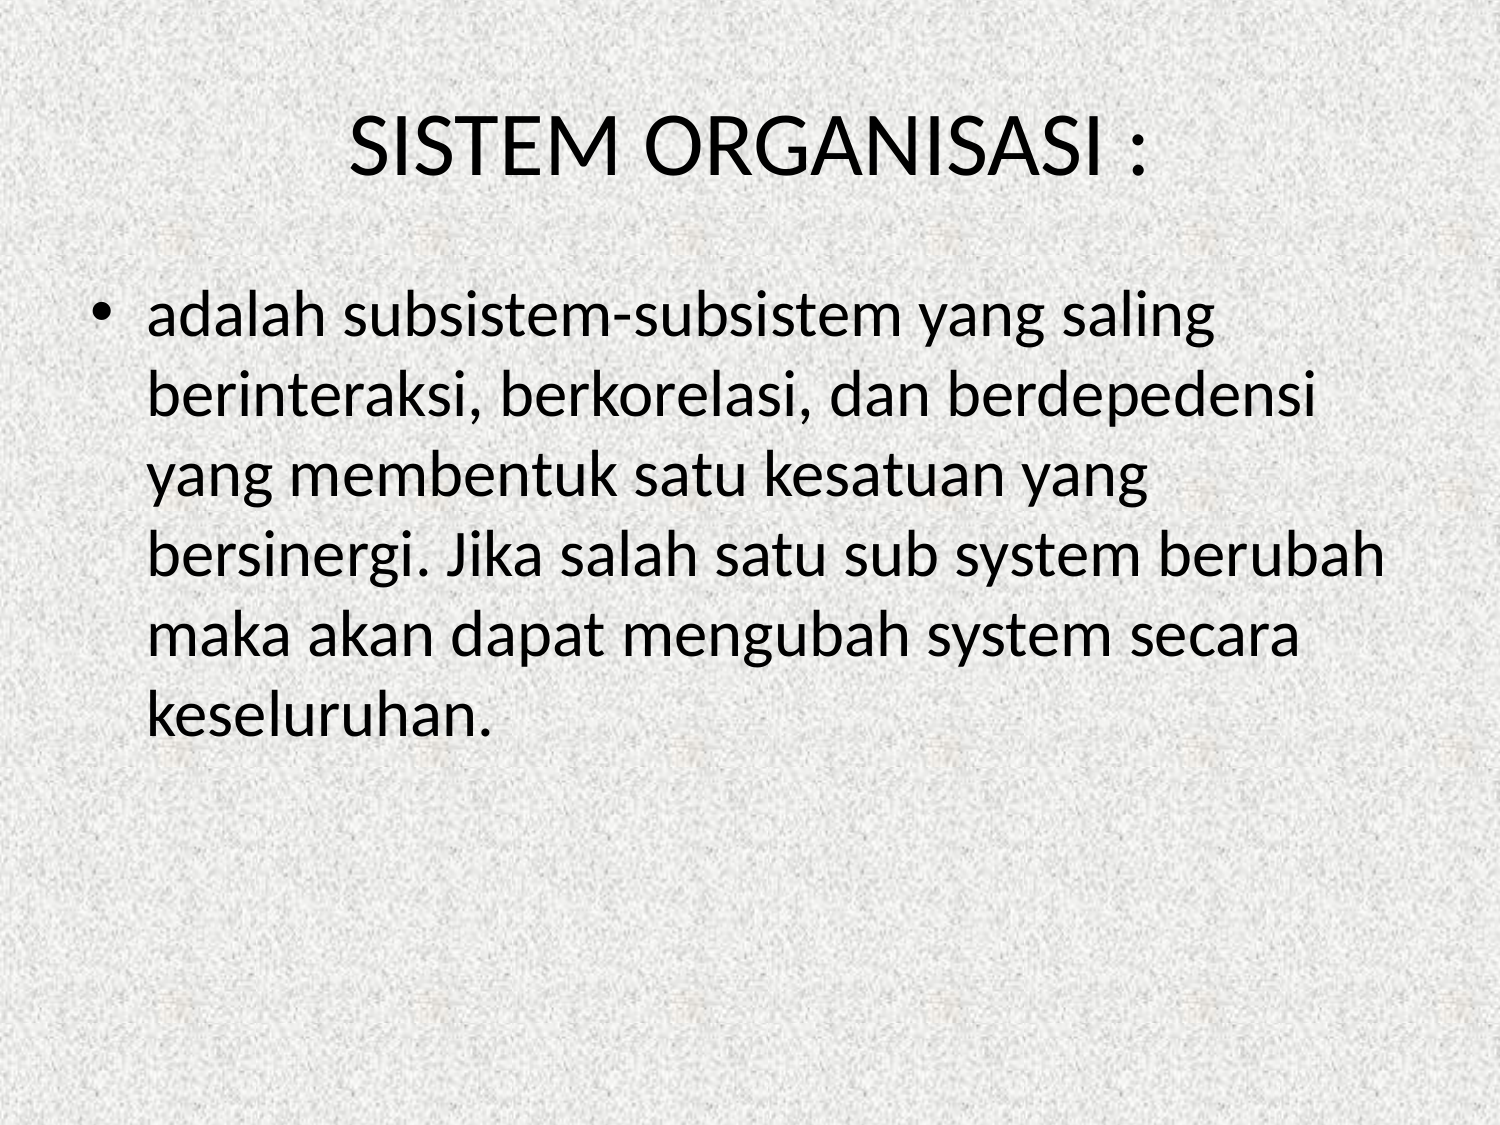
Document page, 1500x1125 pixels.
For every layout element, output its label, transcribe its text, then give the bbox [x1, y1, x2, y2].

picture [0, 0, 1500, 1125]
list adalah subsistem-subsistem yang saling berinteraksi, berkorelasi, dan berdepedensi yang membentuk satu kesatuan yang bersinergi. Jika salah satu sub system berubah maka akan dapat mengubah system secara keseluruhan. [75, 262, 1425, 1005]
title SISTEM ORGANISASI : [75, 45, 1425, 233]
